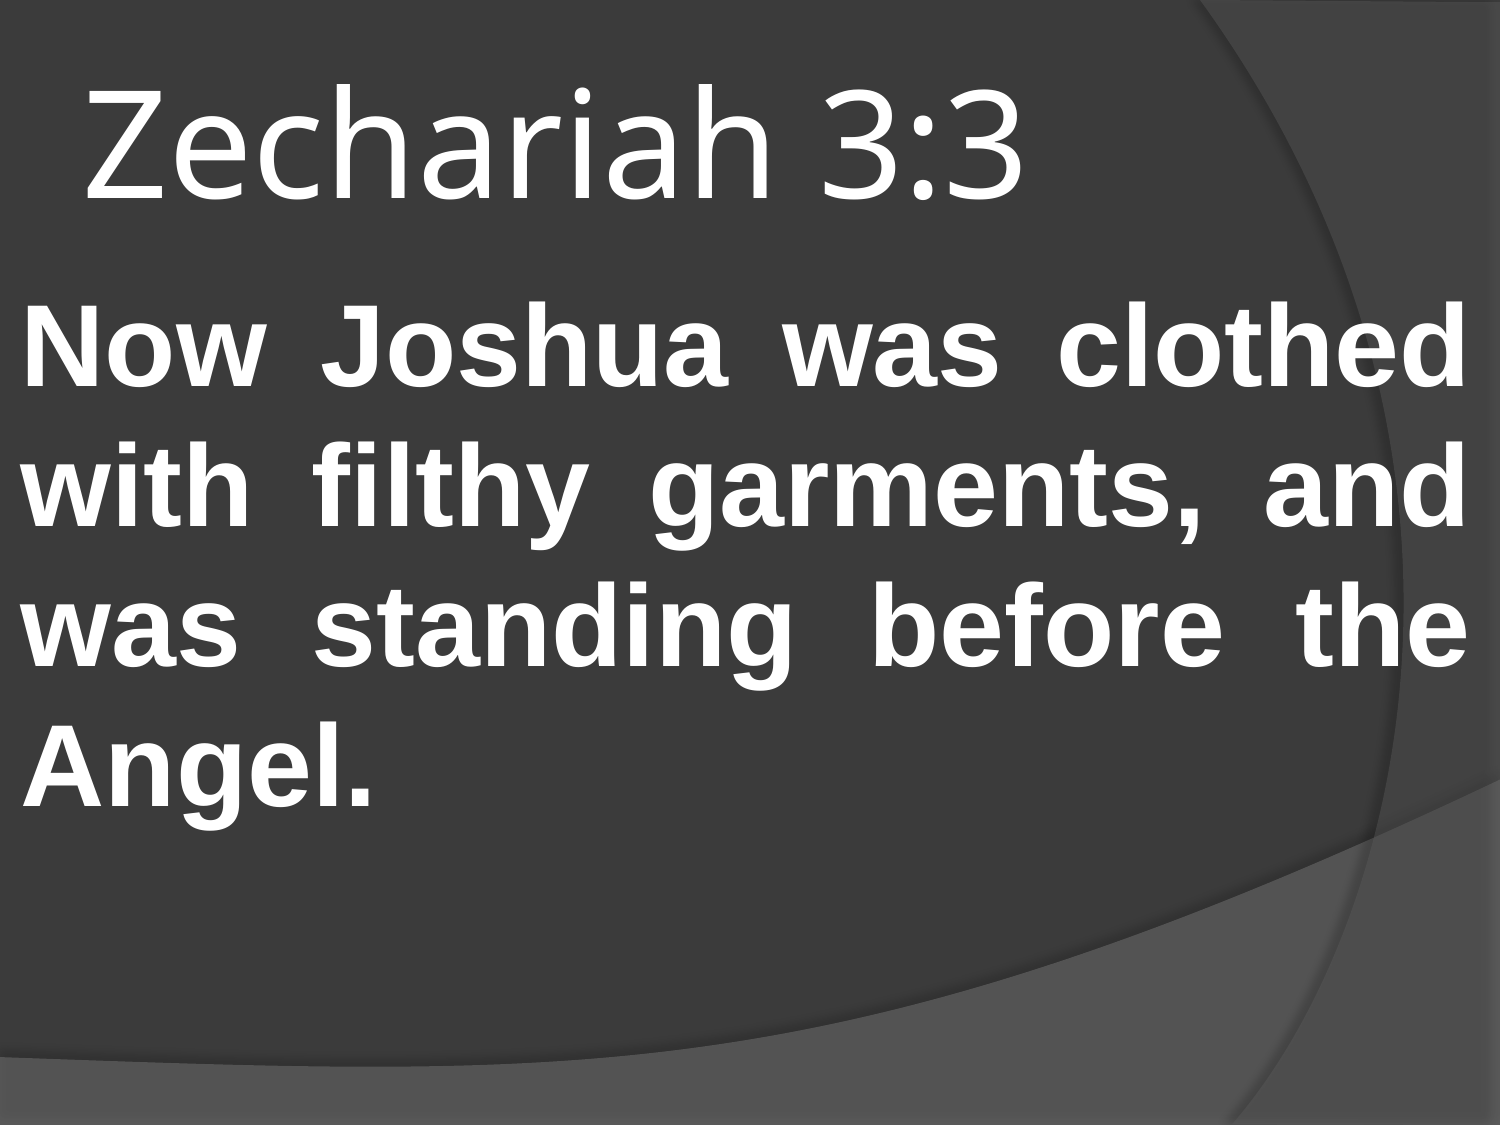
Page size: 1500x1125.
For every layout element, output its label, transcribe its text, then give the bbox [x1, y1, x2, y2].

title Zechariah 3:3 [75, 45, 1300, 233]
list Now Joshua was clothed with filthy garments, and was standing before the Angel. [0, 262, 1488, 1125]
